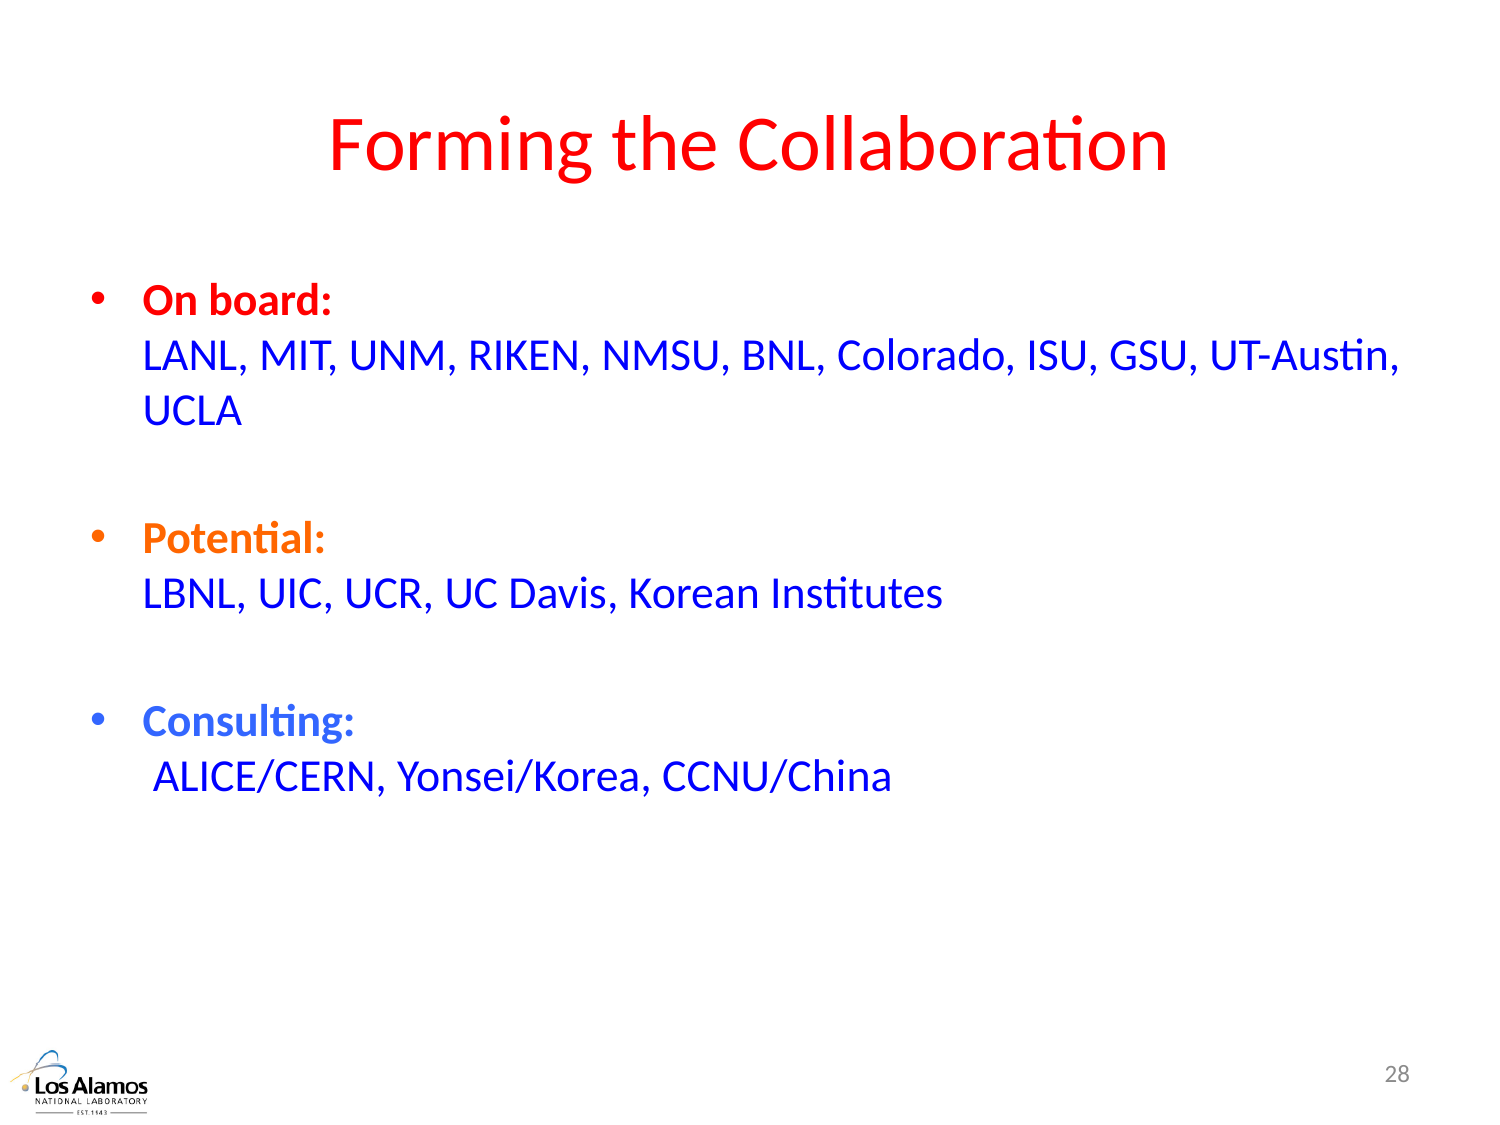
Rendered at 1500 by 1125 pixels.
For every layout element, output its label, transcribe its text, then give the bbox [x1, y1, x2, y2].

title Forming the Collaboration [75, 45, 1425, 233]
slide_number 28 [1074, 1042, 1425, 1103]
list On board: LANL, MIT, UNM, RIKEN, NMSU, BNL, Colorado, ISU, GSU, UT-Austin, UCLA Potential: LBNL, UIC, UCR, UC Davis, Korean Institutes Consulting: ALICE/CERN, Yonsei/Korea, CCNU/China [75, 262, 1425, 1005]
picture [0, 1042, 166, 1125]
